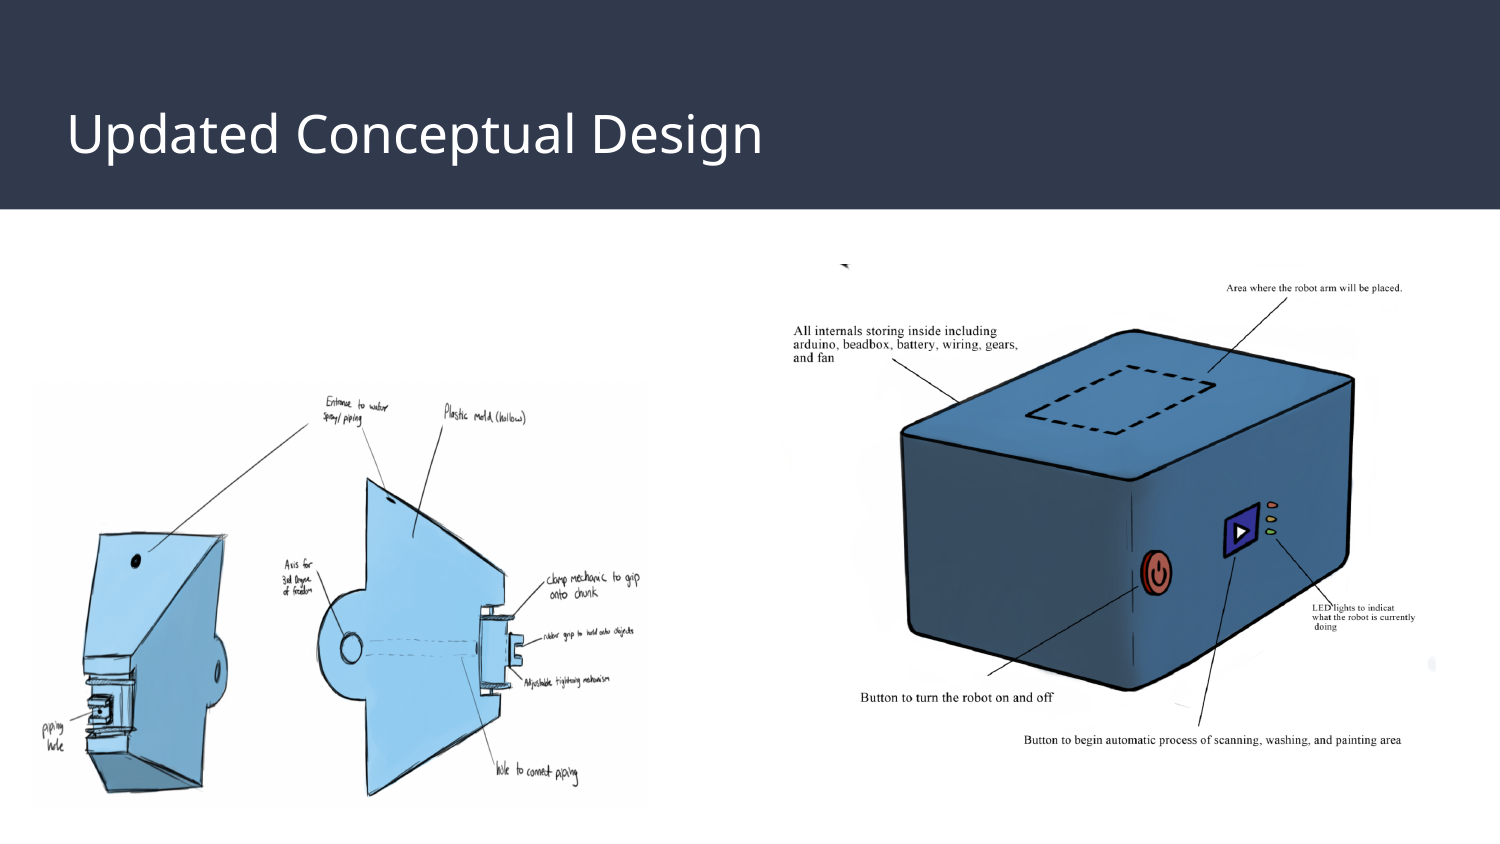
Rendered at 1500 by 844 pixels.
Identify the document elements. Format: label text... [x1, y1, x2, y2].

title Updated Conceptual Design [51, 82, 1449, 185]
picture [32, 378, 650, 814]
picture [781, 264, 1436, 773]
